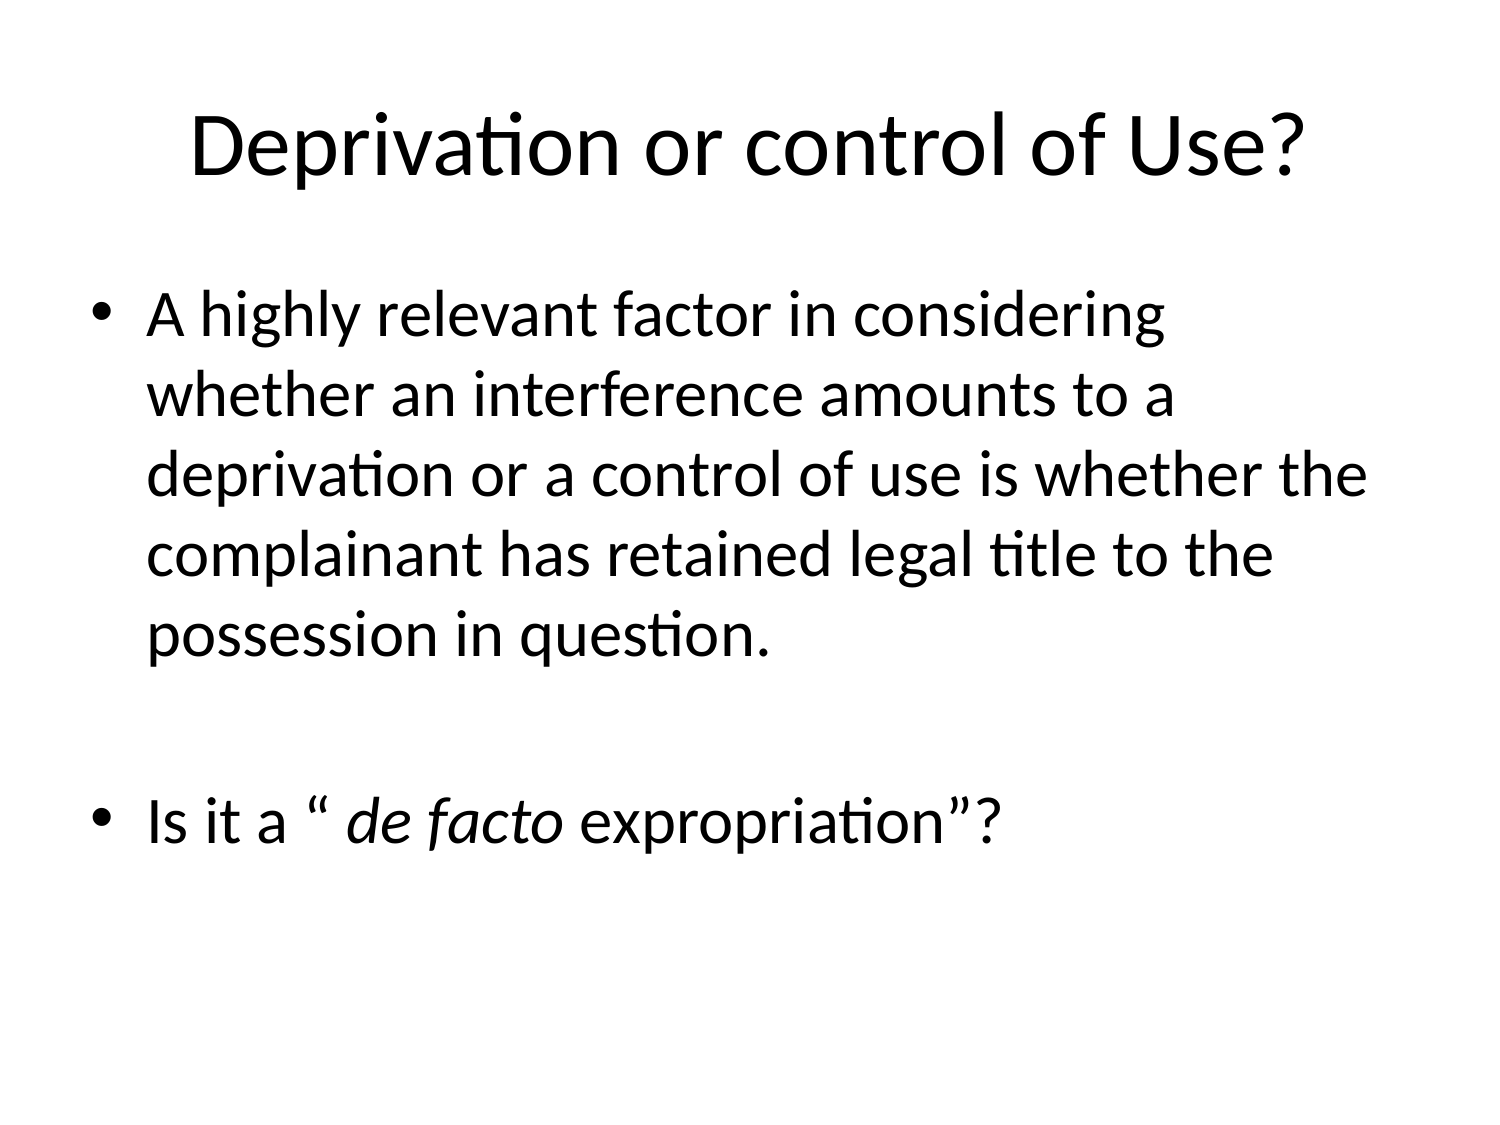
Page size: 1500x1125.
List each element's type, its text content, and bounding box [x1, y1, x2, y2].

list A highly relevant factor in considering whether an interference amounts to a deprivation or a control of use is whether the complainant has retained legal title to the possession in question. Is it a “ de facto expropriation”? [75, 262, 1425, 1005]
title Deprivation or control of Use? [75, 45, 1425, 233]
